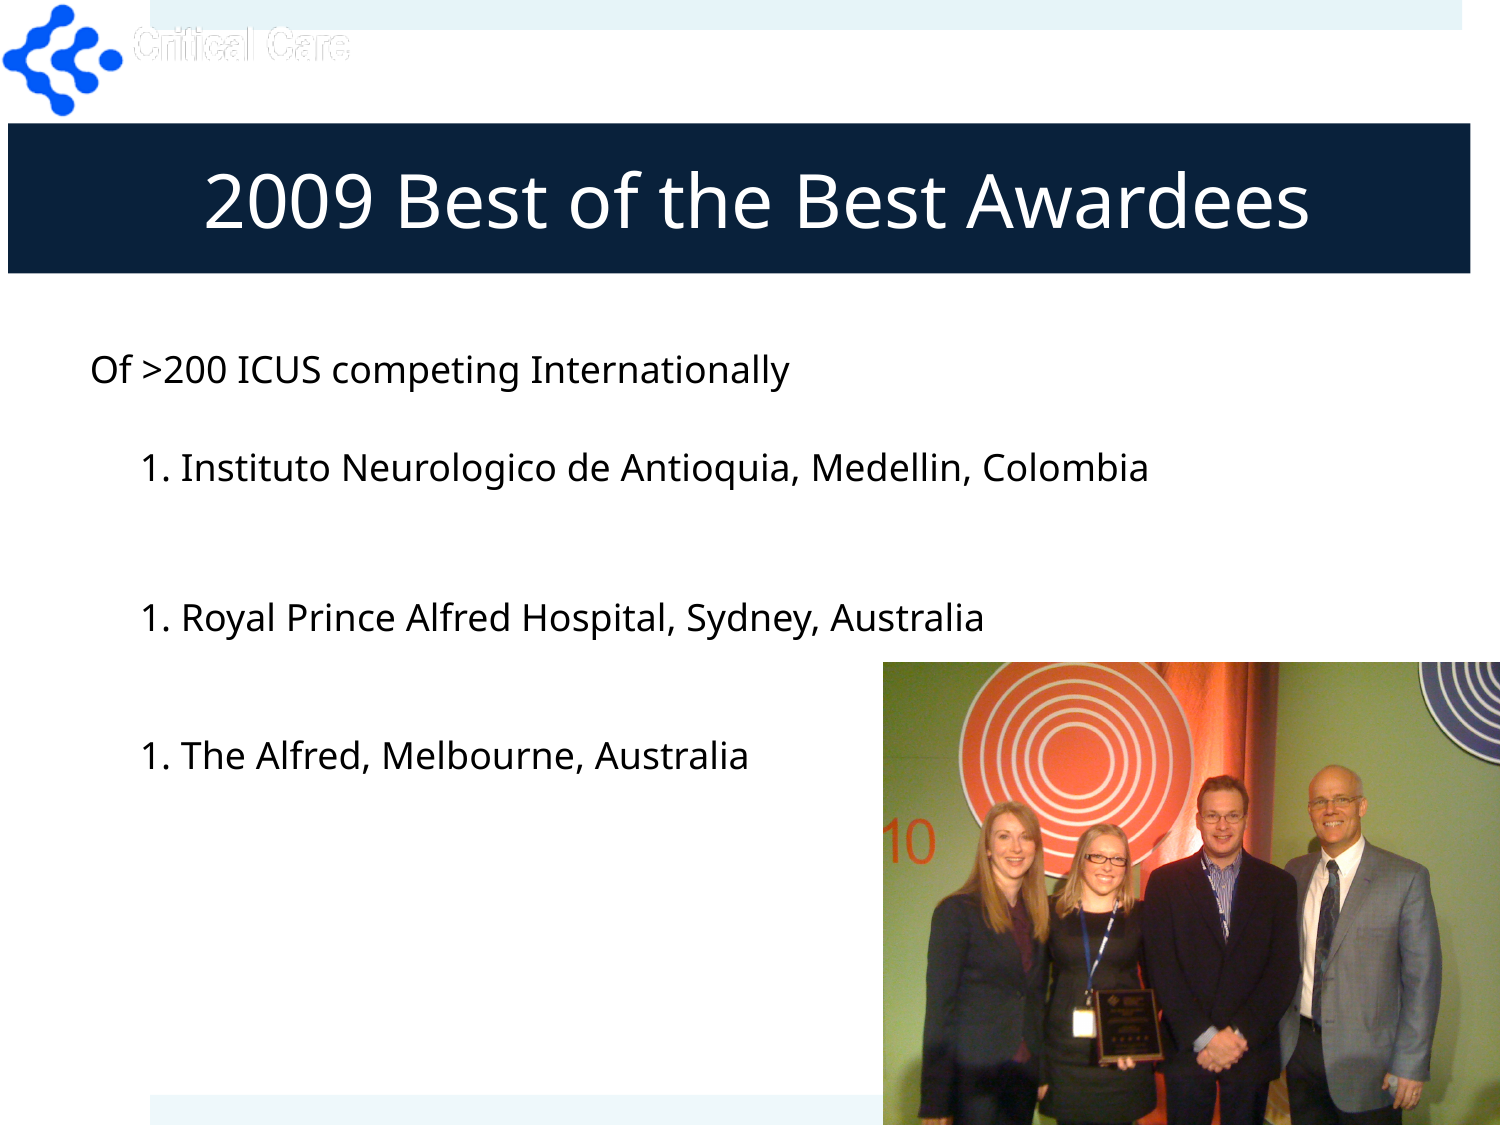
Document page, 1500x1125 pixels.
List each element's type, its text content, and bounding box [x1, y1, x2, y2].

text_box 1. Instituto Neurologico de Antioquia, Medellin, Colombia [125, 436, 1438, 497]
text_box Of >200 ICUS competing Internationally [75, 338, 1013, 398]
text_box 1. Royal Prince Alfred Hospital, Sydney, Australia [125, 586, 1425, 647]
text_box 1. The Alfred, Melbourne, Australia [124, 724, 882, 785]
picture [882, 661, 1500, 1125]
picture [0, 0, 401, 124]
title 2009 Best of the Best Awardees [8, 123, 1471, 274]
